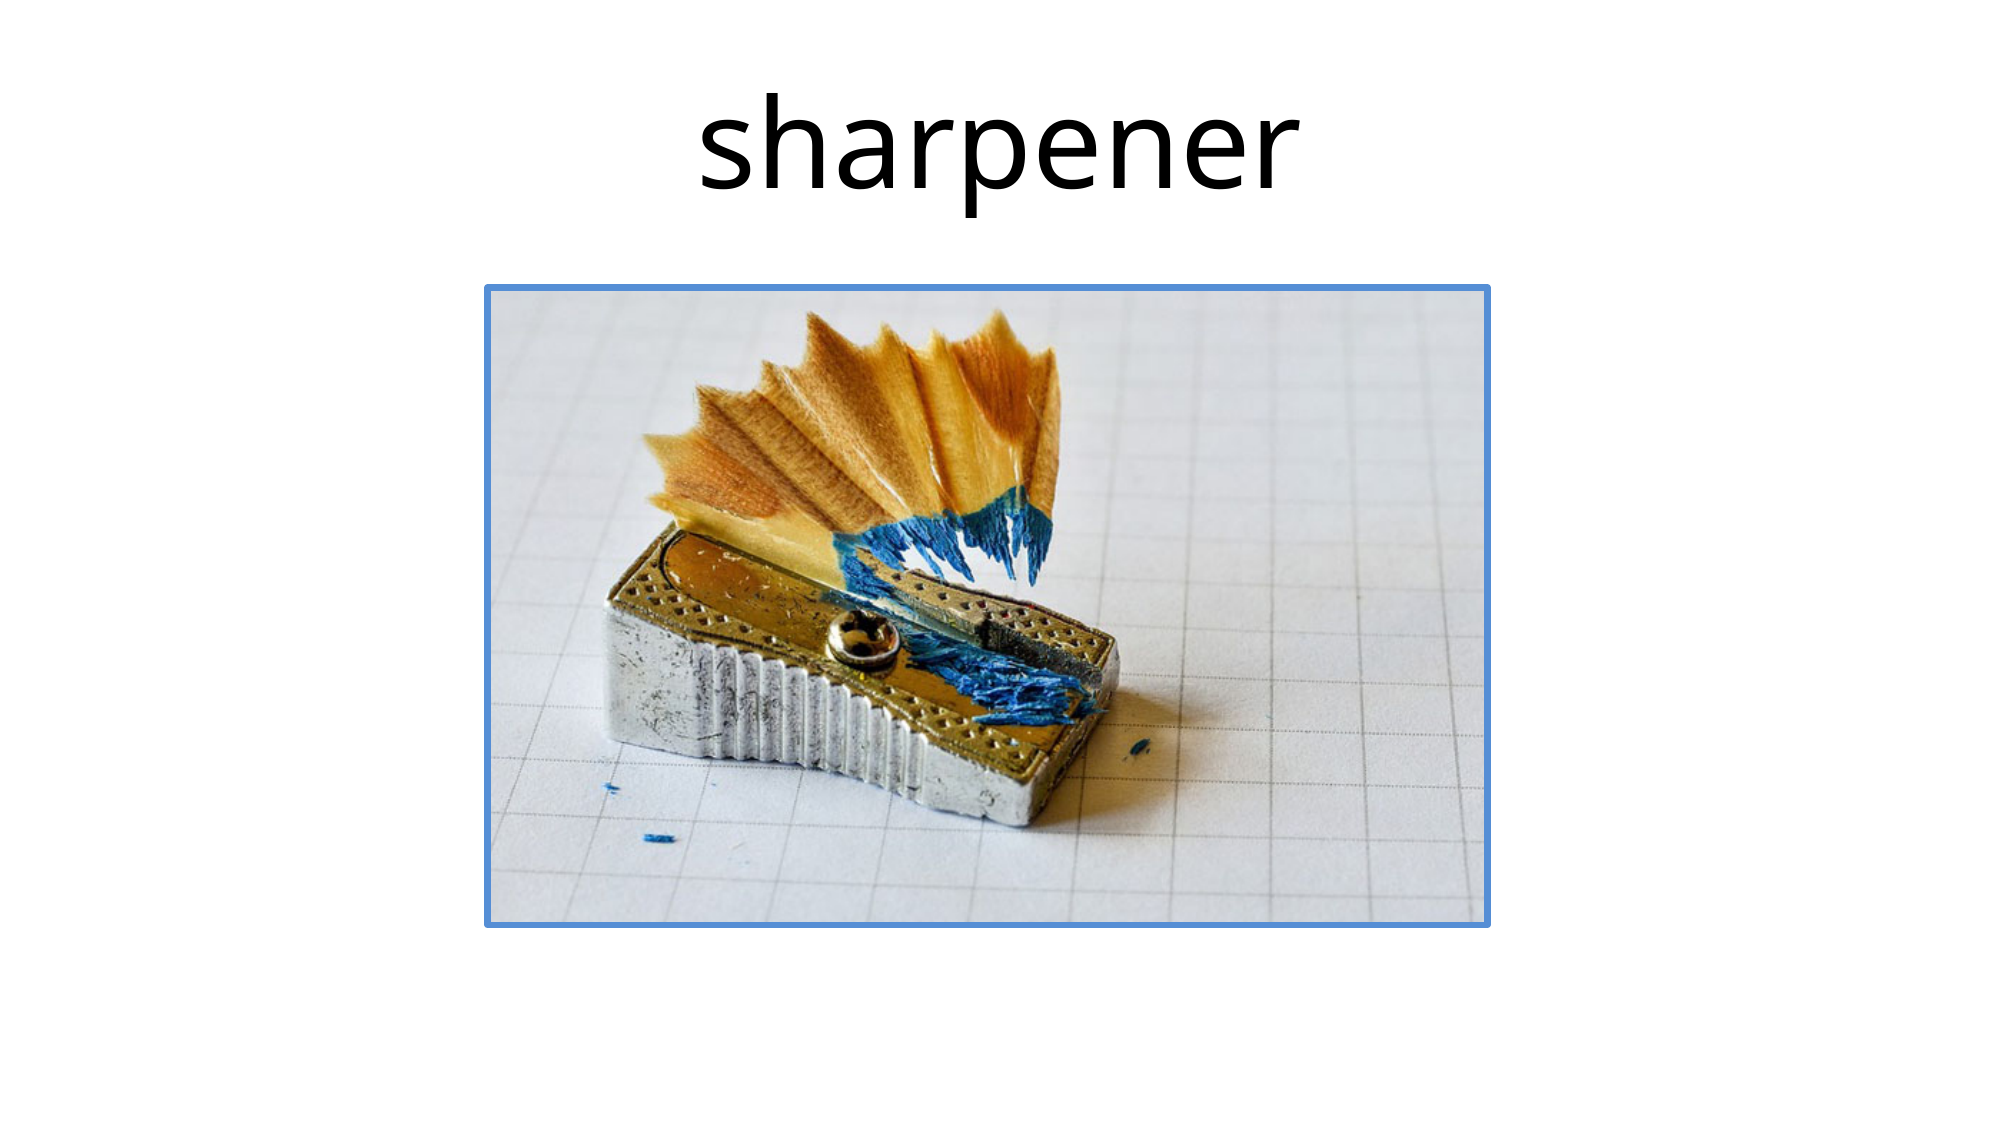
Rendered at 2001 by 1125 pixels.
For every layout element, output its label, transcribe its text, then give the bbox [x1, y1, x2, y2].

title sharpener [99, 45, 1900, 233]
picture [487, 287, 1488, 926]
